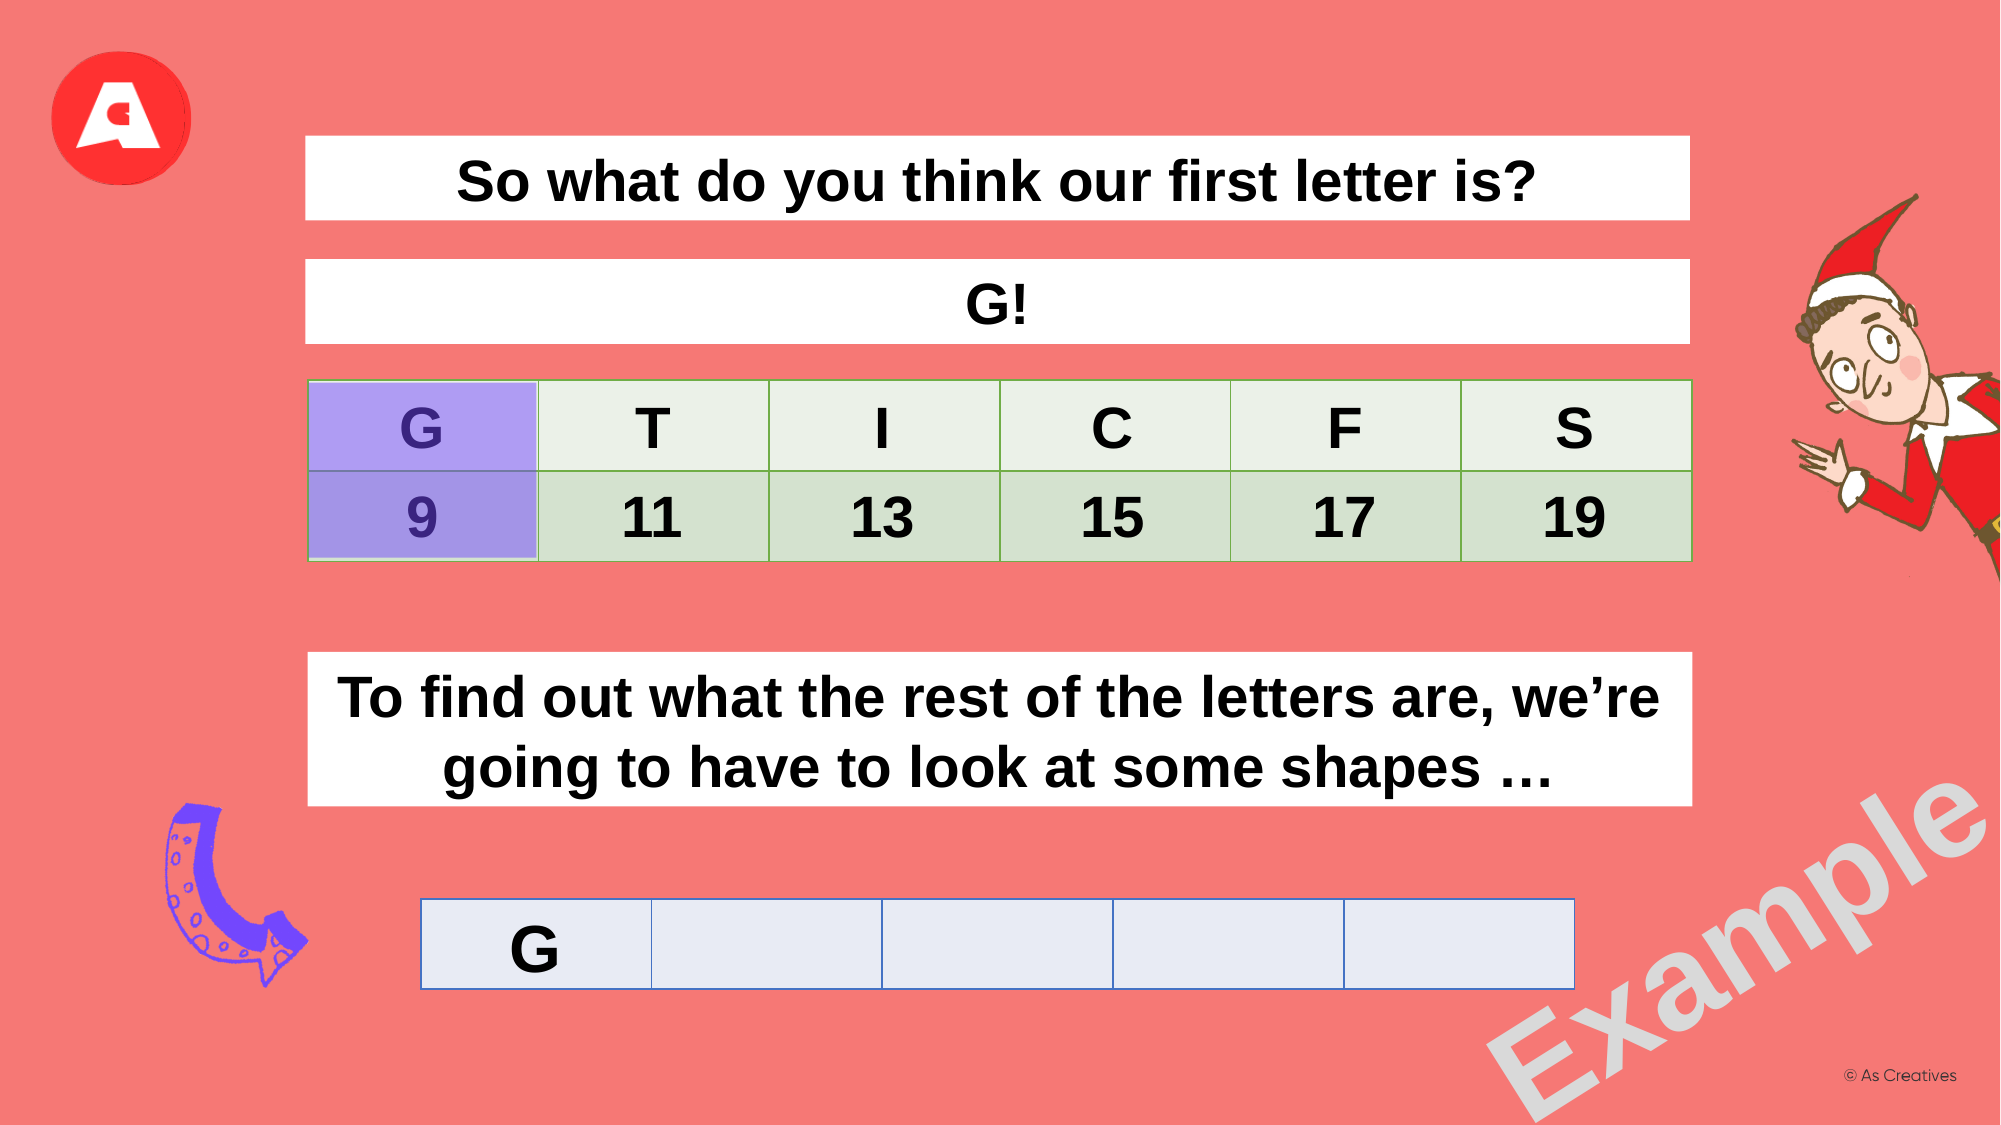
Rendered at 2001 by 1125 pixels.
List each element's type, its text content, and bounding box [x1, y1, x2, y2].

text_box F [1230, 382, 1460, 468]
text_box So what do you think our first letter is? [305, 135, 1690, 221]
table_cell [1001, 472, 1230, 561]
table_cell [539, 557, 768, 561]
text_box 19 [1460, 472, 1690, 557]
text_box G [420, 898, 651, 994]
text_box [308, 381, 537, 559]
text_box 15 [997, 472, 1228, 557]
picture [0, 0, 2001, 1125]
table_header [883, 900, 1112, 988]
text_box I [767, 382, 997, 468]
table_header [652, 900, 881, 988]
text_box S [1460, 382, 1690, 468]
text_box 11 [537, 472, 767, 557]
table_cell [1231, 557, 1460, 561]
table_cell [770, 557, 999, 561]
text_box To find out what the rest of the letters are, we’re going to have to look at some shapes … [307, 651, 1693, 807]
text_box 13 [767, 472, 997, 557]
table_cell [1462, 472, 1691, 561]
table_header [1345, 900, 1574, 988]
table_header [1114, 900, 1343, 988]
text_box T [537, 382, 767, 468]
text_box 17 [1230, 472, 1460, 557]
text_box G! [305, 259, 1690, 344]
text_box C [997, 382, 1228, 468]
